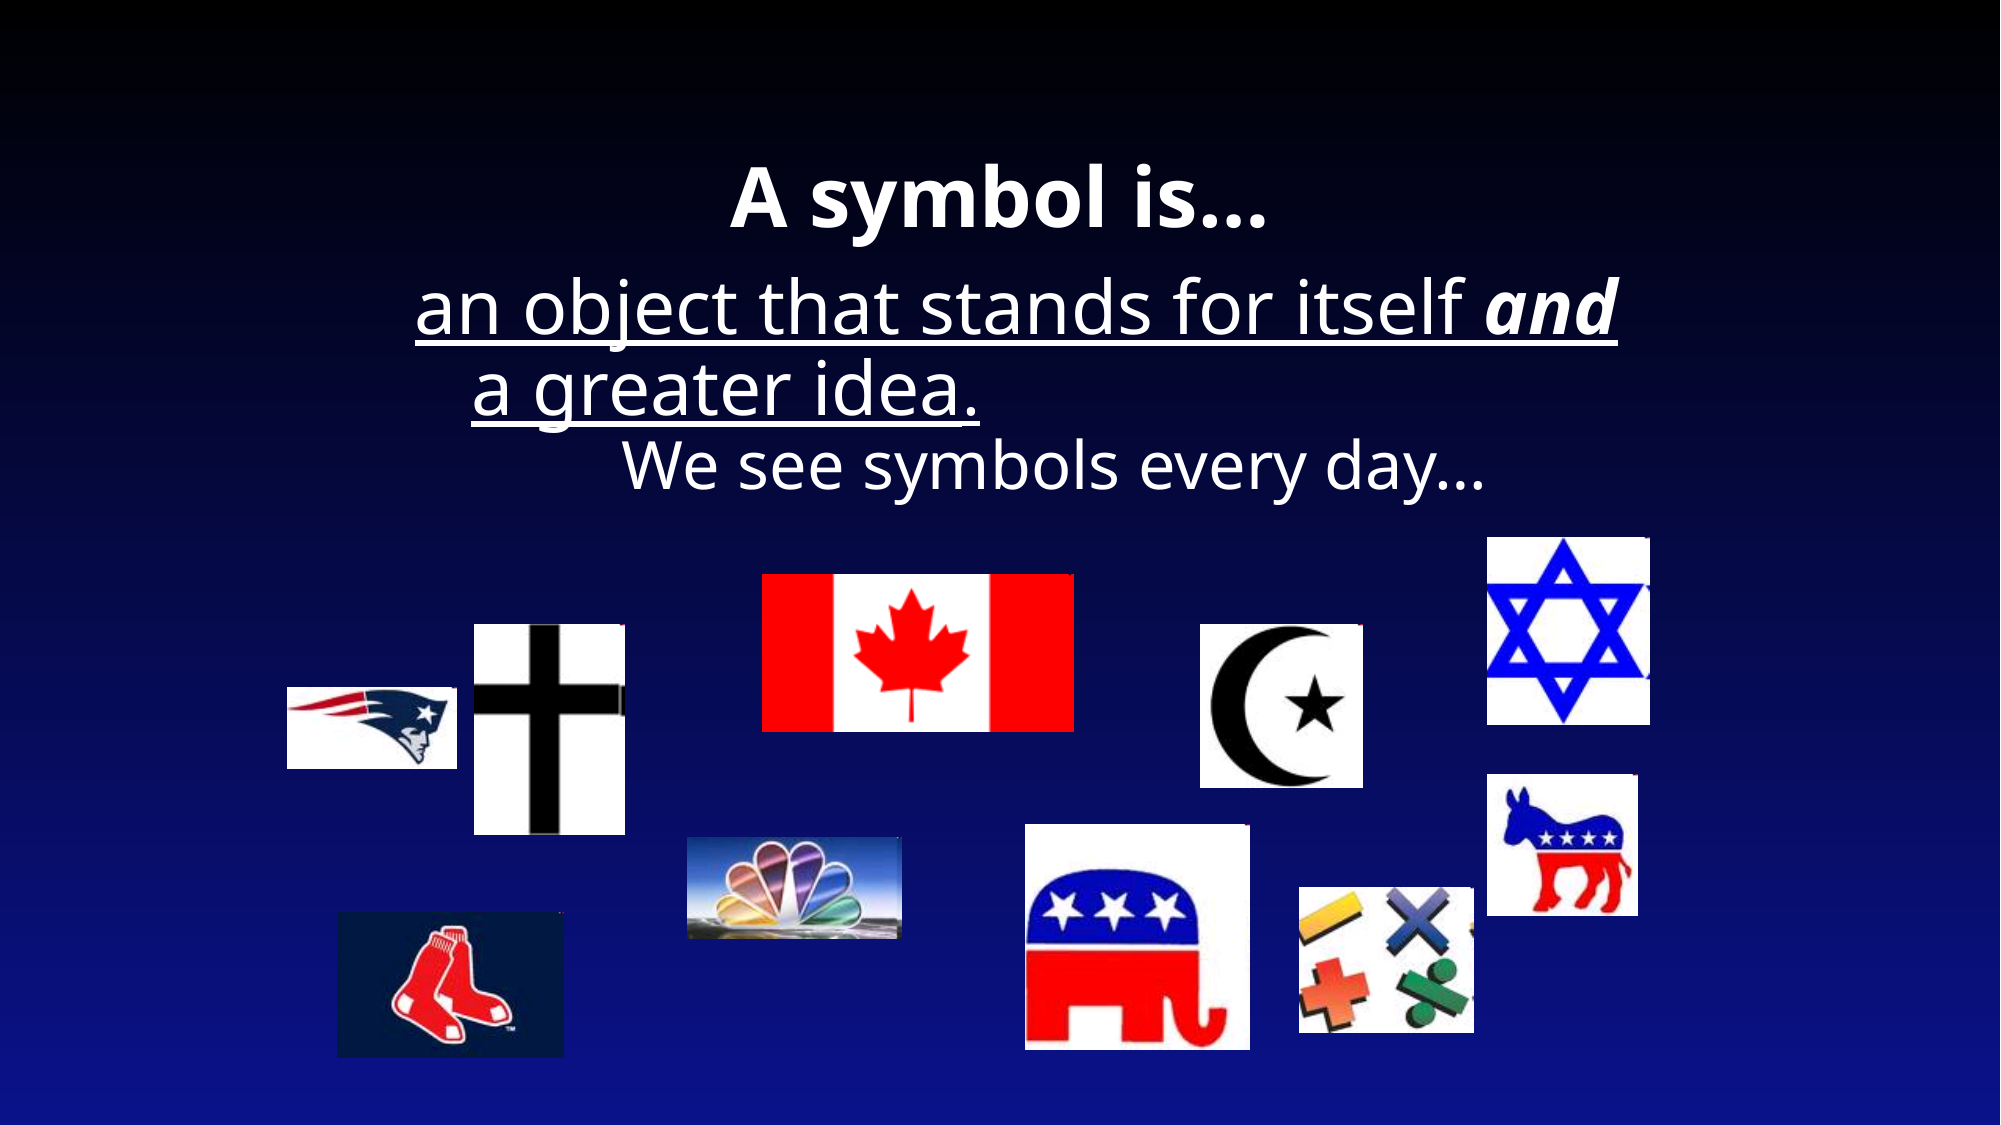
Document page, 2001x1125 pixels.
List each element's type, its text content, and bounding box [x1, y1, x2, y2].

picture [687, 837, 902, 940]
picture [287, 687, 457, 769]
picture [1299, 887, 1474, 1034]
picture [1024, 824, 1251, 1051]
picture [474, 624, 626, 835]
picture [337, 912, 565, 1059]
list an object that stands for itself and a greater idea. We see symbols every day… [399, 262, 1675, 513]
title A symbol is… [150, 99, 1850, 288]
picture [1487, 537, 1651, 726]
picture [1487, 774, 1638, 916]
picture [1199, 624, 1363, 788]
picture [762, 574, 1074, 732]
